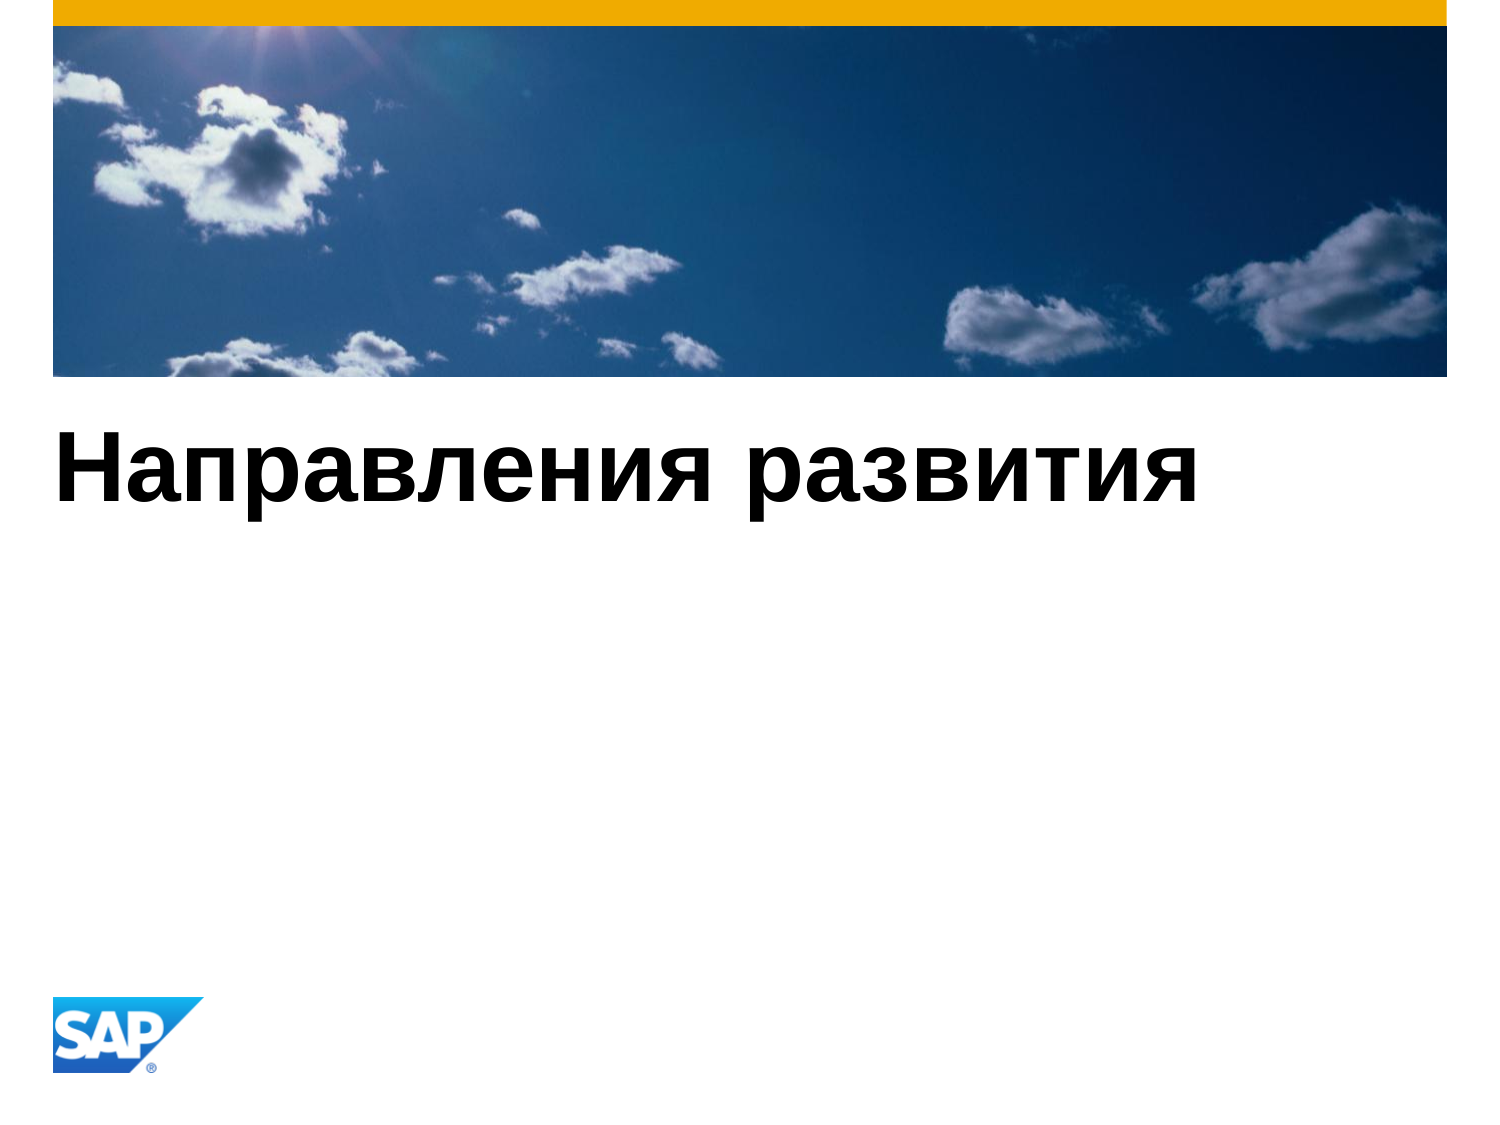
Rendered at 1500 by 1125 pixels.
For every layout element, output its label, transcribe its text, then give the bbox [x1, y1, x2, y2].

title Направления развития [53, 400, 1447, 523]
picture [52, 26, 1448, 377]
picture [53, 997, 204, 1073]
